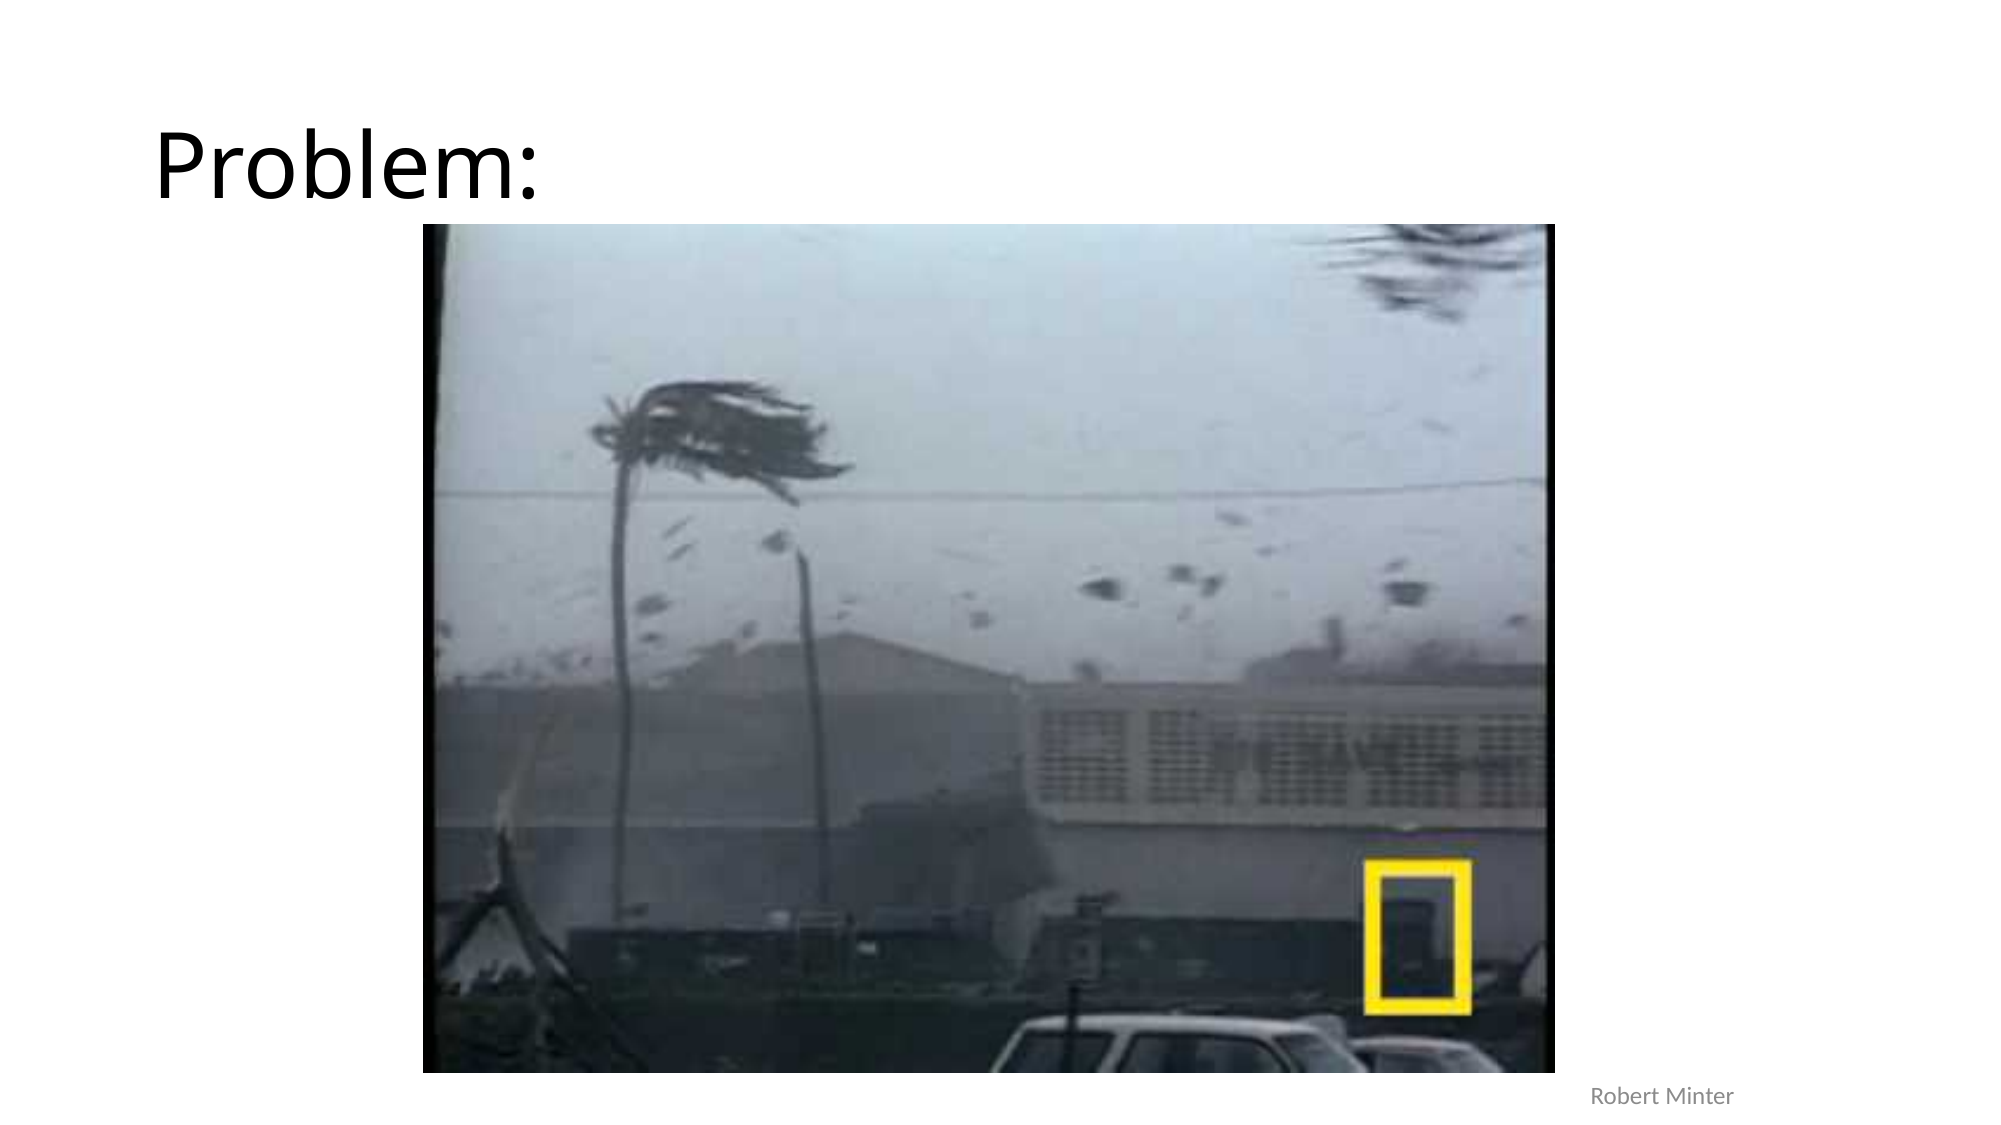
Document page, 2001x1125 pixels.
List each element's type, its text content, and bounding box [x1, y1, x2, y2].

footer Robert Minter [1325, 1065, 2000, 1125]
title Problem: [137, 59, 1863, 278]
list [423, 224, 1555, 1073]
